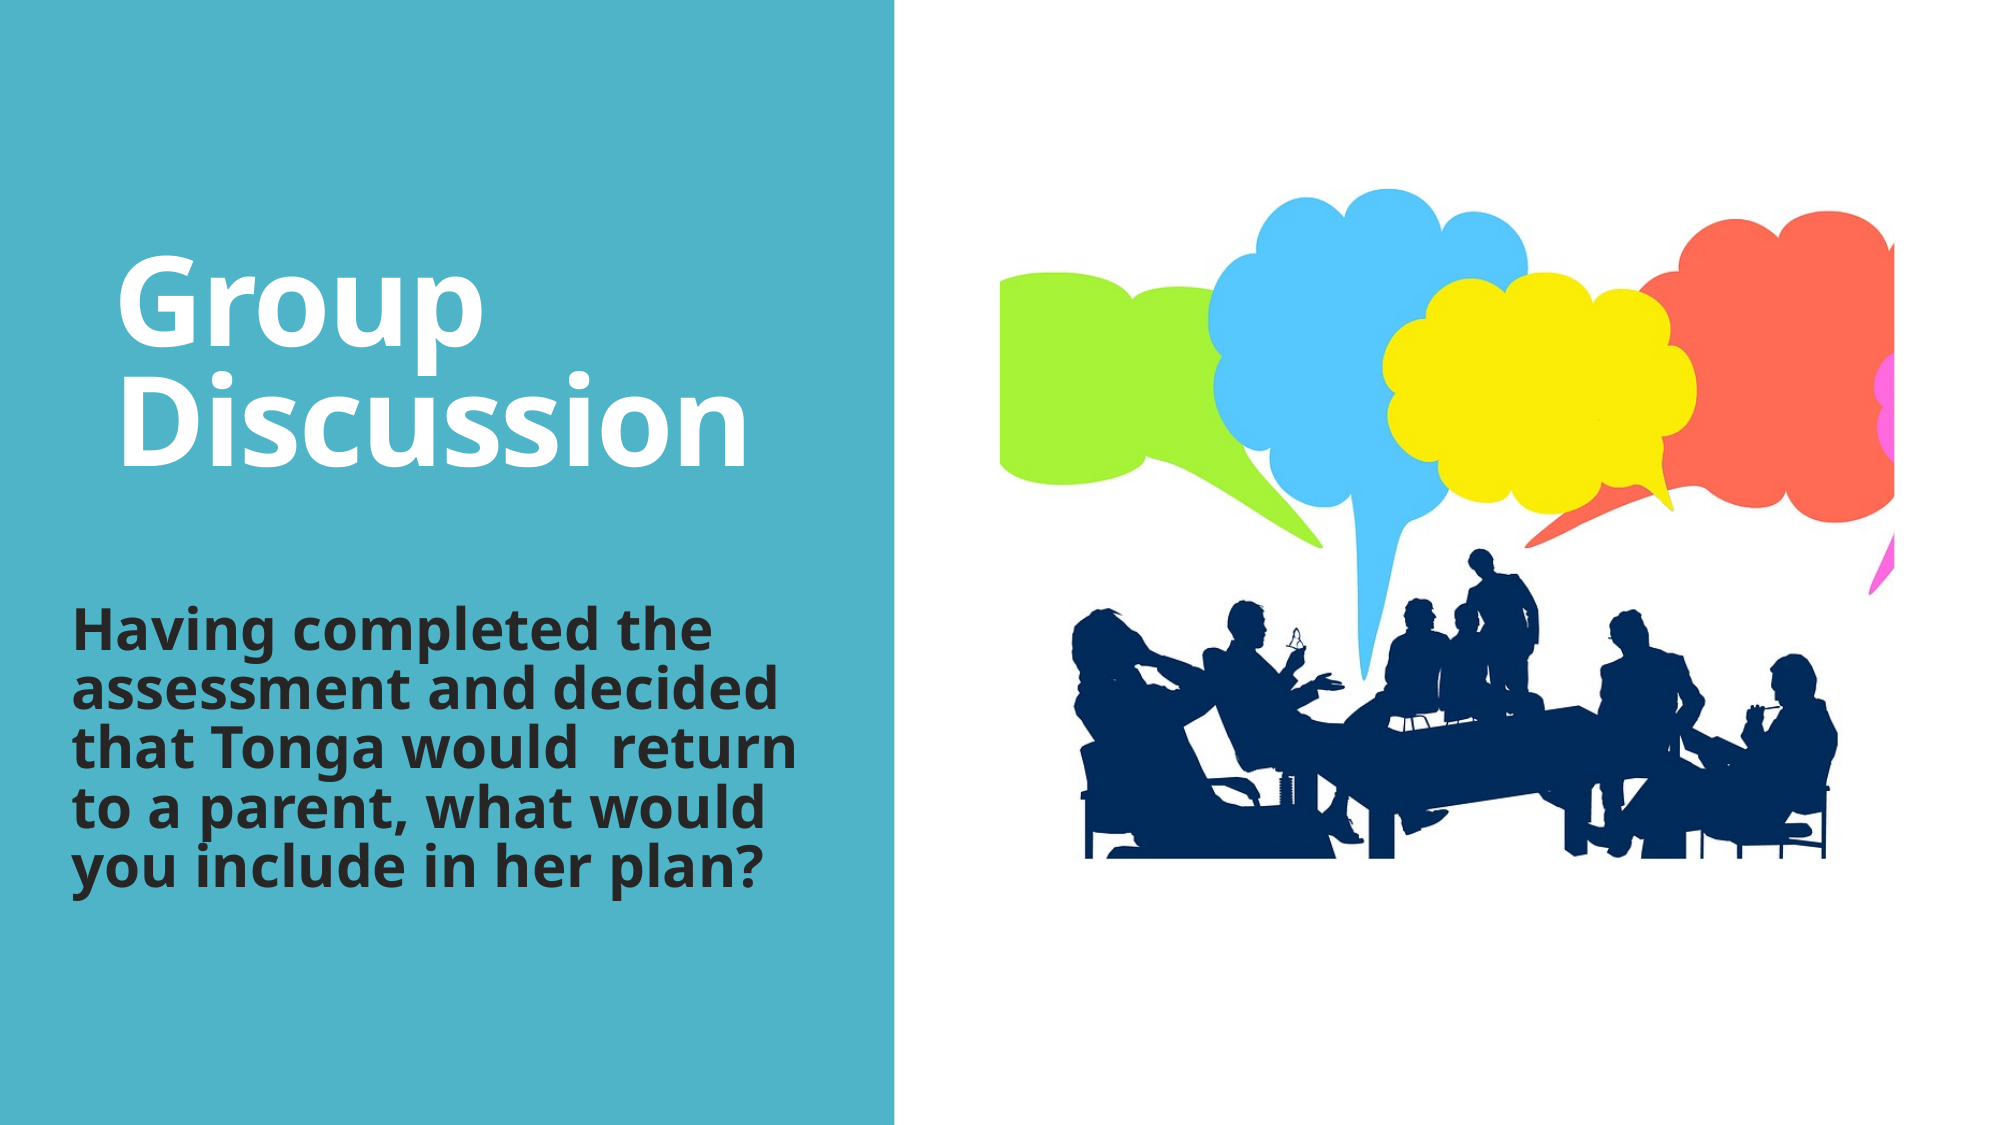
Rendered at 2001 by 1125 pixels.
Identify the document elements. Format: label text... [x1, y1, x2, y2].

picture [999, 102, 1895, 1020]
list Having completed the assessment and decided that Tonga would return to a parent, what would you include in her plan? [56, 498, 877, 999]
title Group Discussion [98, 126, 789, 498]
text_box [893, 0, 2000, 1125]
text_box [0, 0, 893, 1125]
